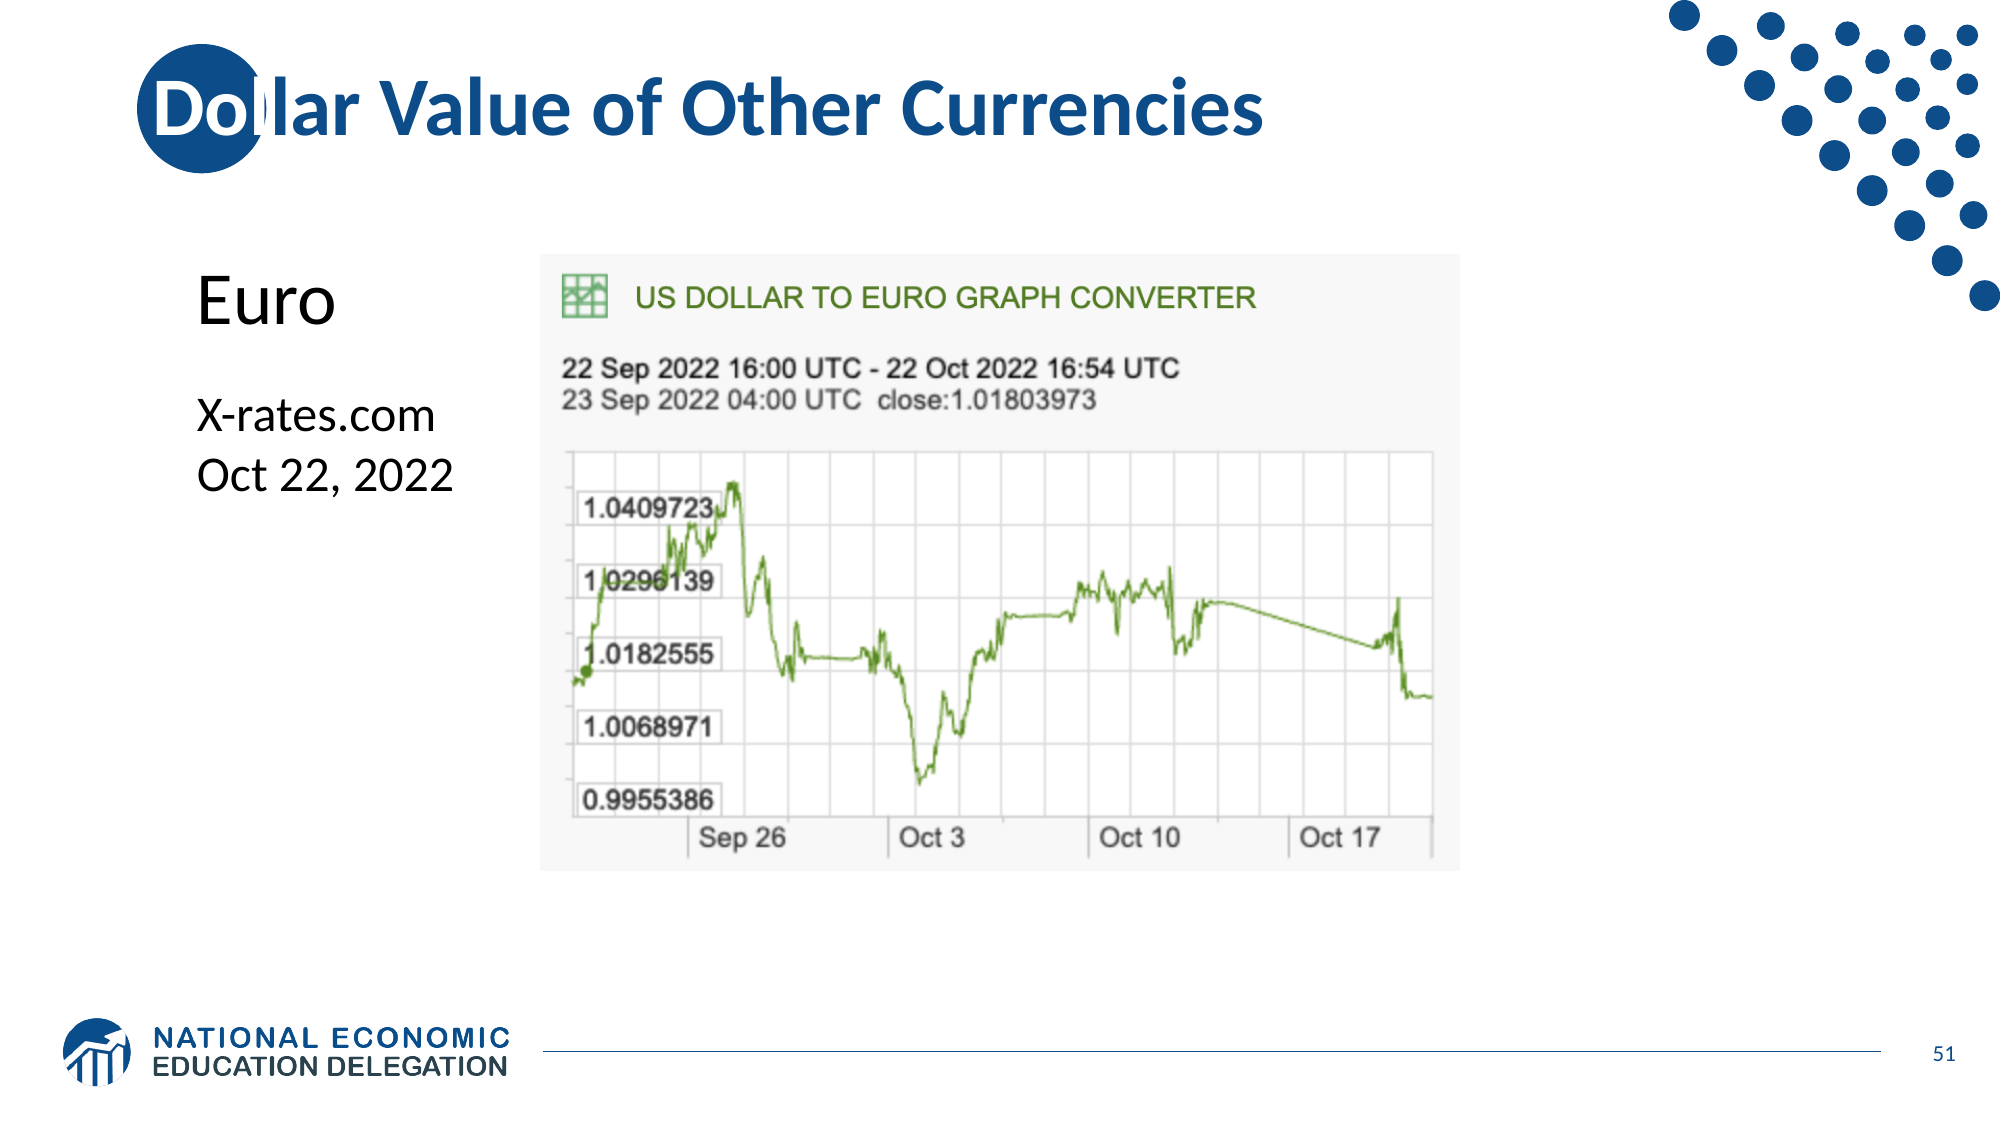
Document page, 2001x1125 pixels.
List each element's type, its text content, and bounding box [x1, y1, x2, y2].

picture [55, 1013, 520, 1091]
title Dollar Value of Other Currencies [137, 0, 1863, 218]
text_box Euro [182, 242, 505, 348]
text_box X-rates.com Oct 22, 2022 [182, 374, 505, 509]
picture [540, 254, 1460, 871]
slide_number 51 [1521, 1022, 1972, 1082]
